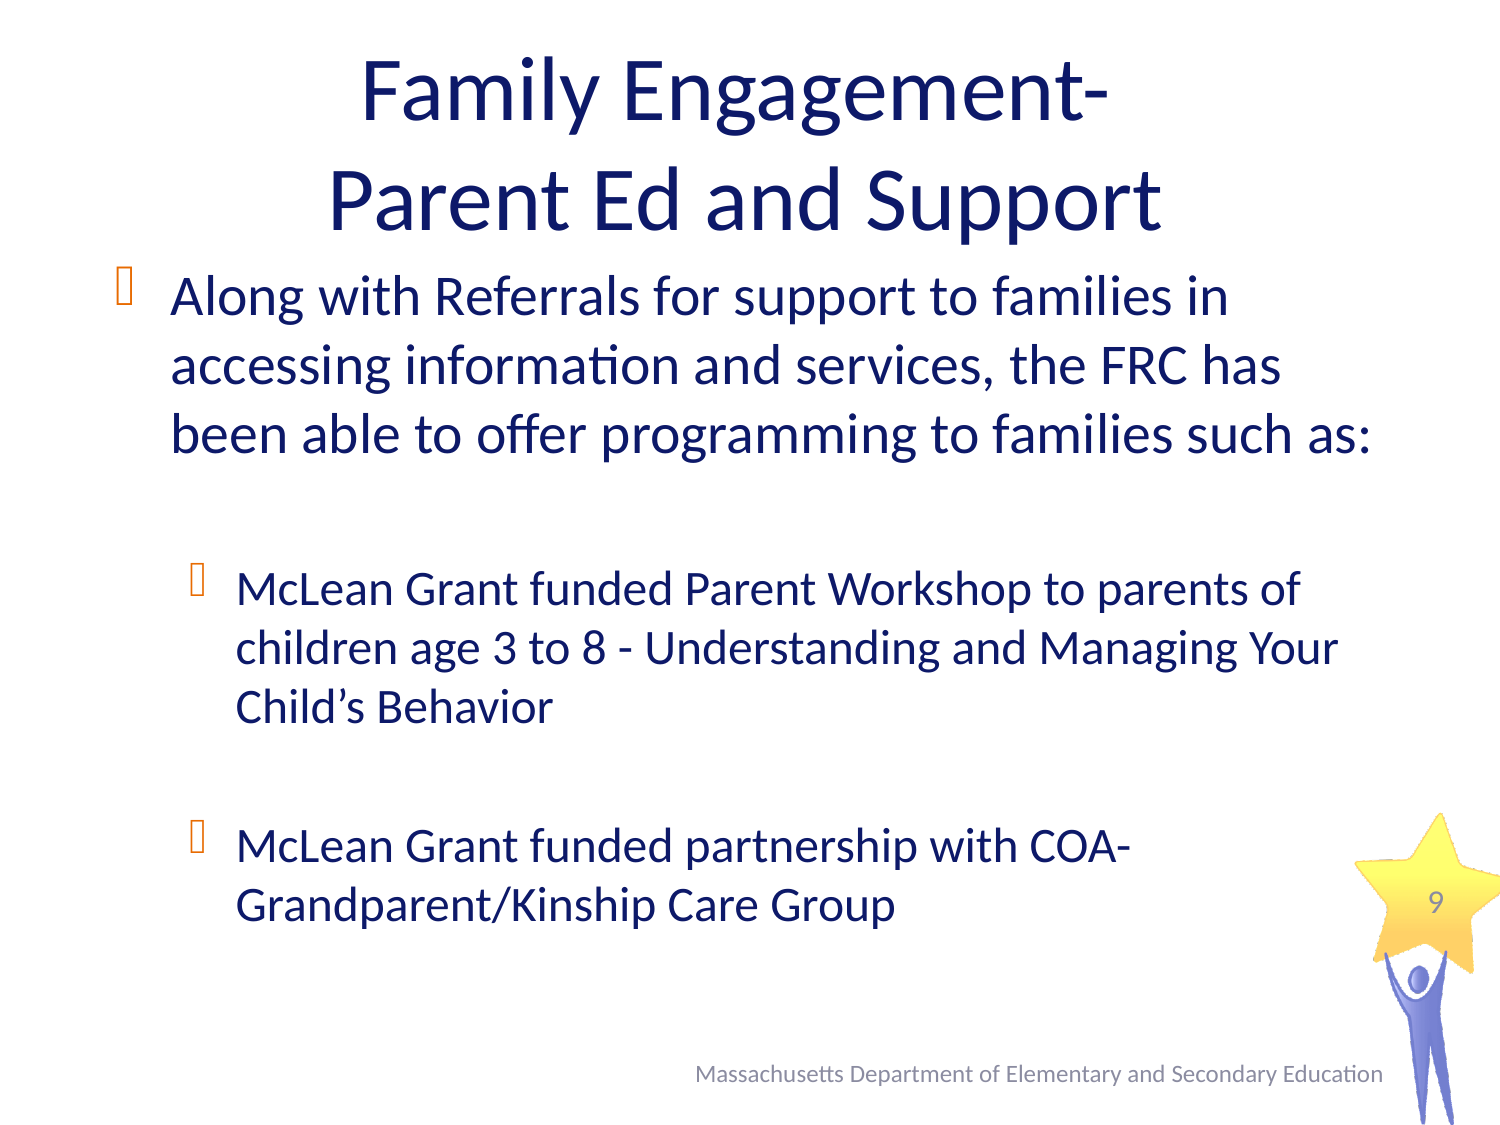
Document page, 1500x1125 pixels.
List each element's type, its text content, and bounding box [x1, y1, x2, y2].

slide_number 9 [1392, 862, 1480, 938]
title Family Engagement- Parent Ed and Support [99, 44, 1393, 233]
footer Massachusetts Department of Elementary and Secondary Education [512, 1042, 1400, 1103]
list Along with Referrals for support to families in accessing information and services, the FRC has been able to offer programming to families such as: McLean Grant funded Parent Workshop to parents of children age 3 to 8 - Understanding and Managing Your Child’s Behavior McLean Grant funded partnership with COA- Grandparent/Kinship Care Group [99, 249, 1401, 1006]
